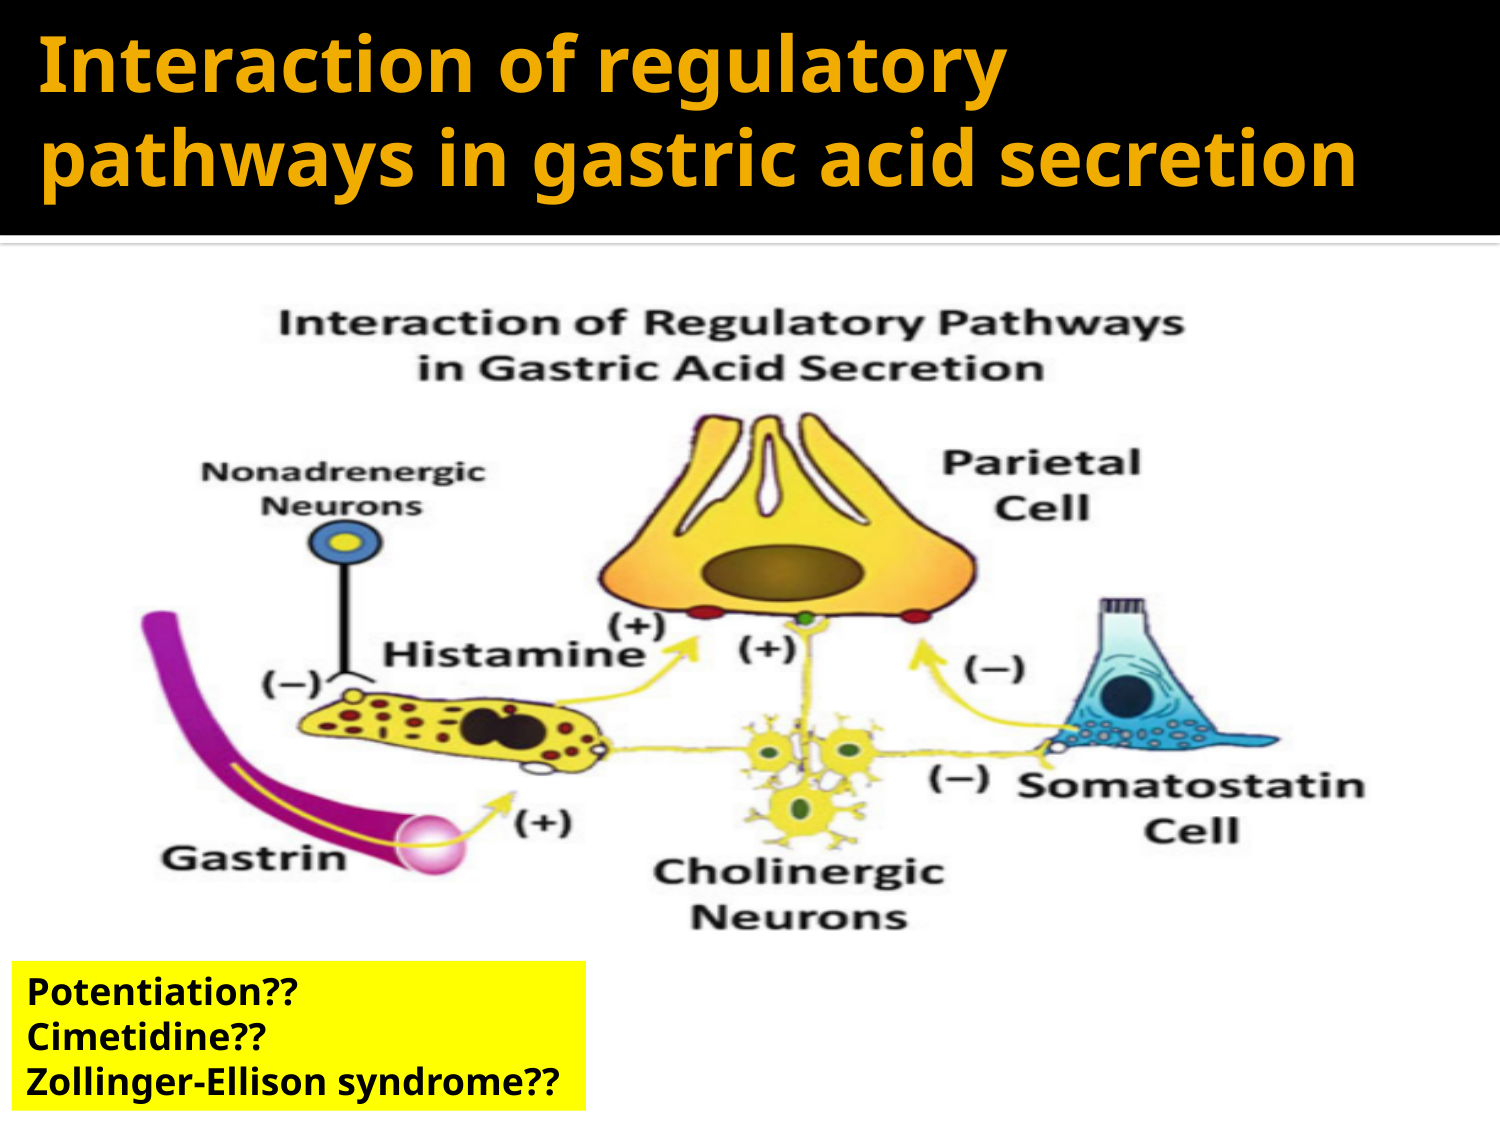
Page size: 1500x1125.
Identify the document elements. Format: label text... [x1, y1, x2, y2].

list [93, 281, 1395, 961]
title Interaction of regulatory pathways in gastric acid secretion [23, 5, 1374, 211]
text_box Potentiation?? Cimetidine?? Zollinger-Ellison syndrome?? [11, 960, 586, 1111]
